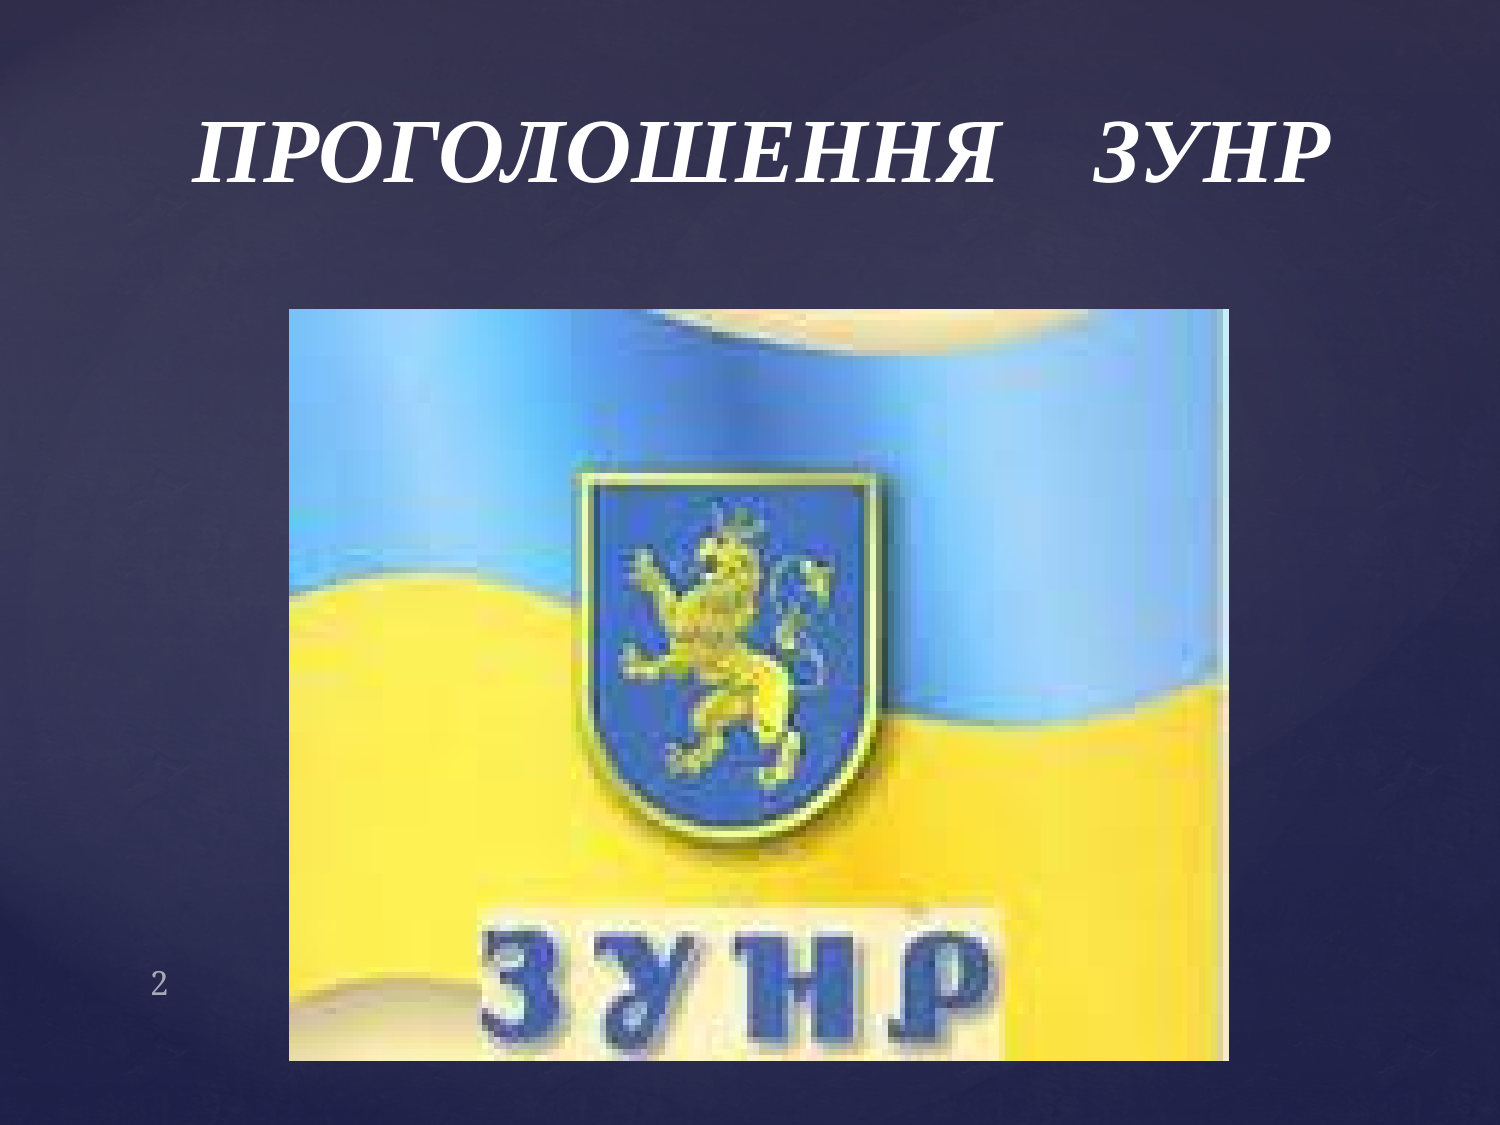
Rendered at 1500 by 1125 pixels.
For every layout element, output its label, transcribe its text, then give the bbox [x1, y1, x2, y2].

slide_number 2 [135, 958, 278, 1009]
title ПРОГОЛОШЕННЯ ЗУНР [11, 42, 1500, 209]
picture [288, 308, 1229, 1062]
